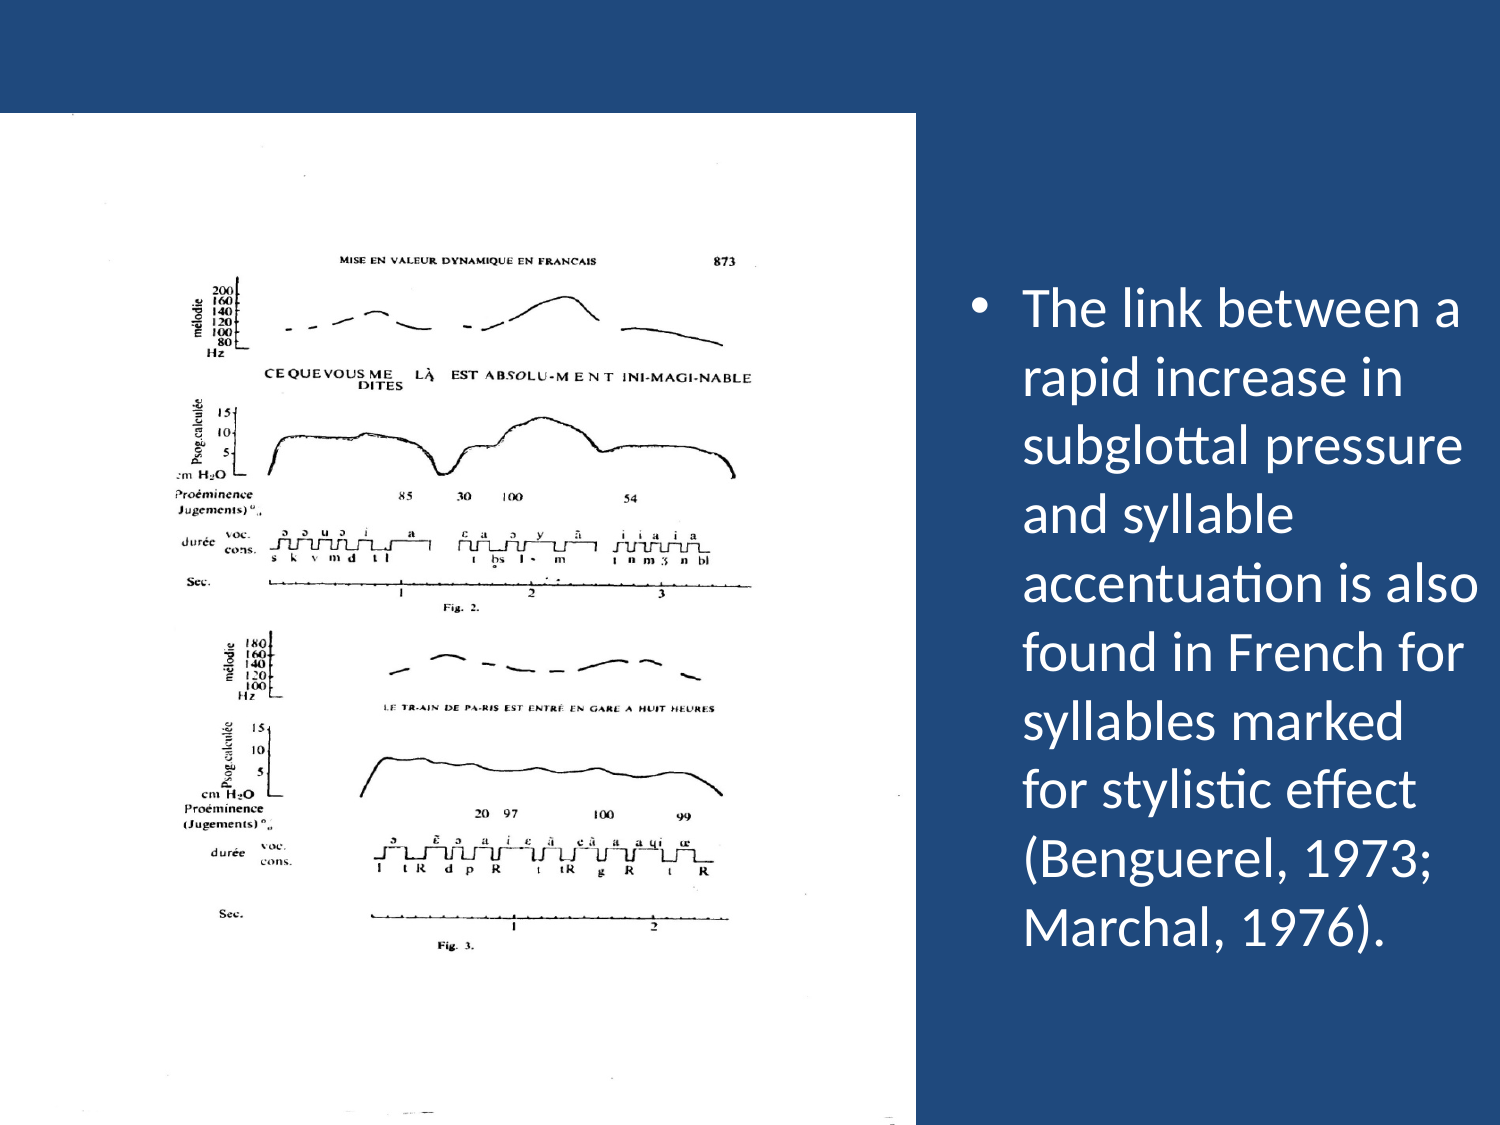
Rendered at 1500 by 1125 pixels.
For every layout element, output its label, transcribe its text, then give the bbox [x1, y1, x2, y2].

list The link between a rapid increase in subglottal pressure and syllable accentuation is also found in French for syllables marked for stylistic effect (Benguerel, 1973; Marchal, 1976). [954, 262, 1500, 1005]
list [0, 113, 916, 1125]
